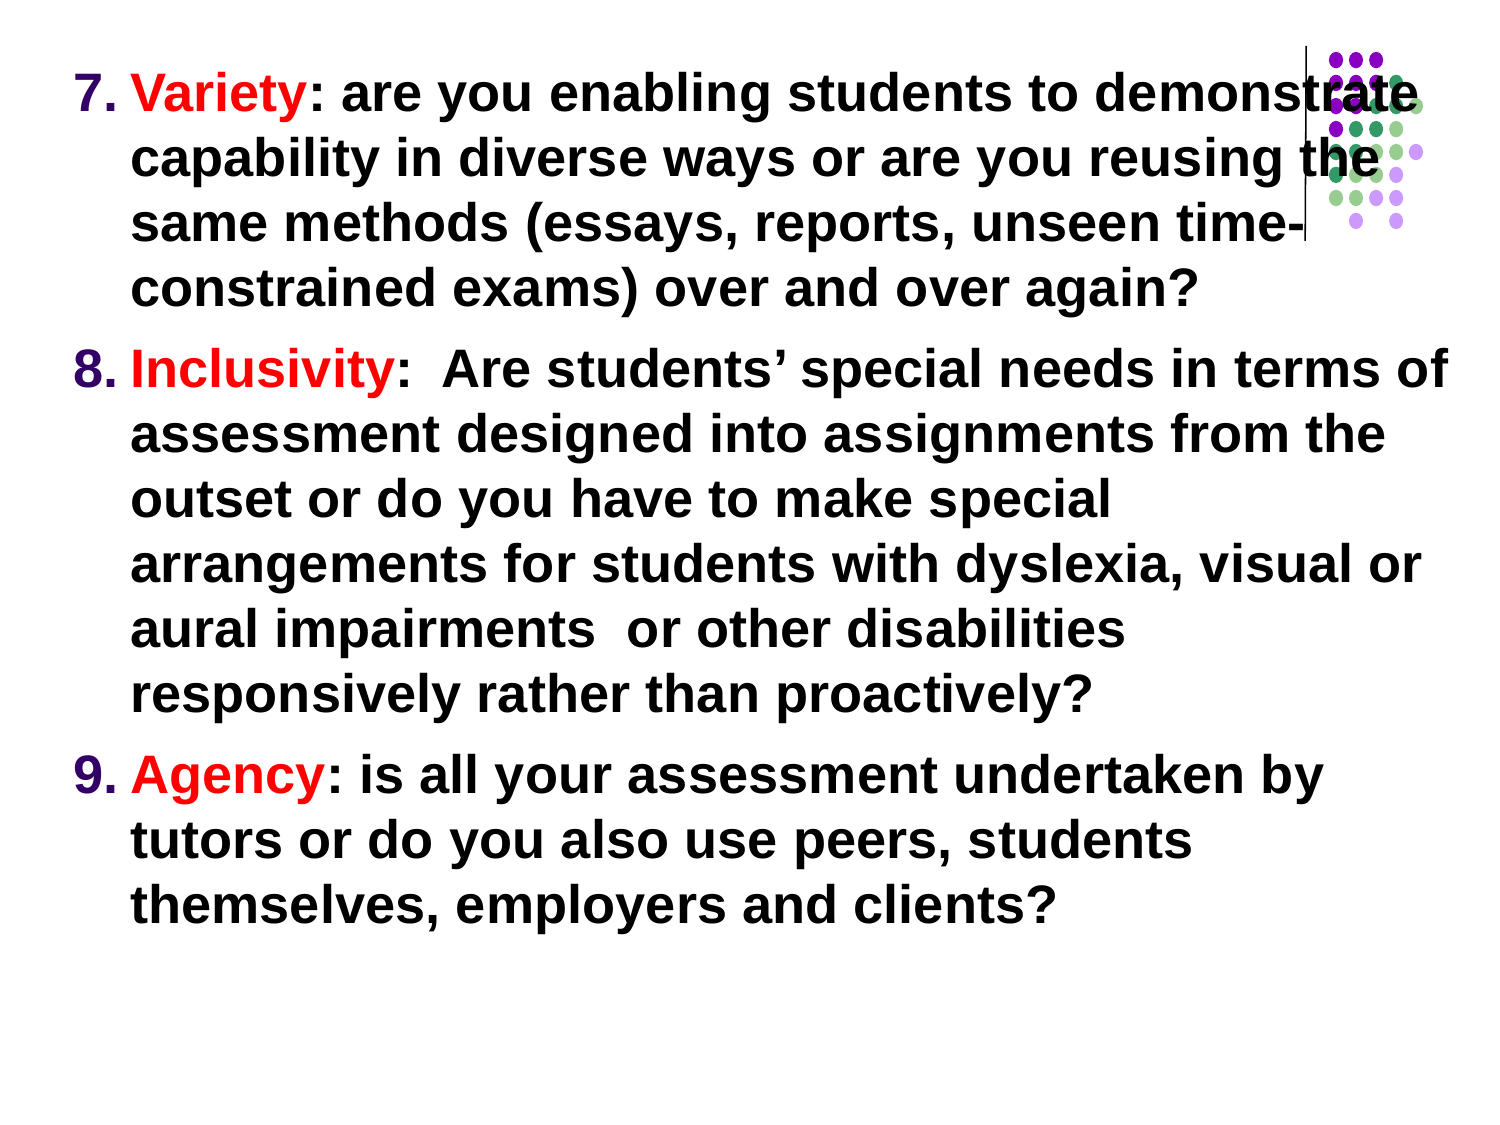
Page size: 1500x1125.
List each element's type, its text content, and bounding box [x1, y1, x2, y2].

list Variety: are you enabling students to demonstrate capability in diverse ways or are you reusing the same methods (essays, reports, unseen time-constrained exams) over and over again? Inclusivity: Are students’ special needs in terms of assessment designed into assignments from the outset or do you have to make special arrangements for students with dyslexia, visual or aural impairments or other disabilities responsively rather than proactively? Agency: is all your assessment undertaken by tutors or do you also use peers, students themselves, employers and clients? [58, 50, 1471, 963]
